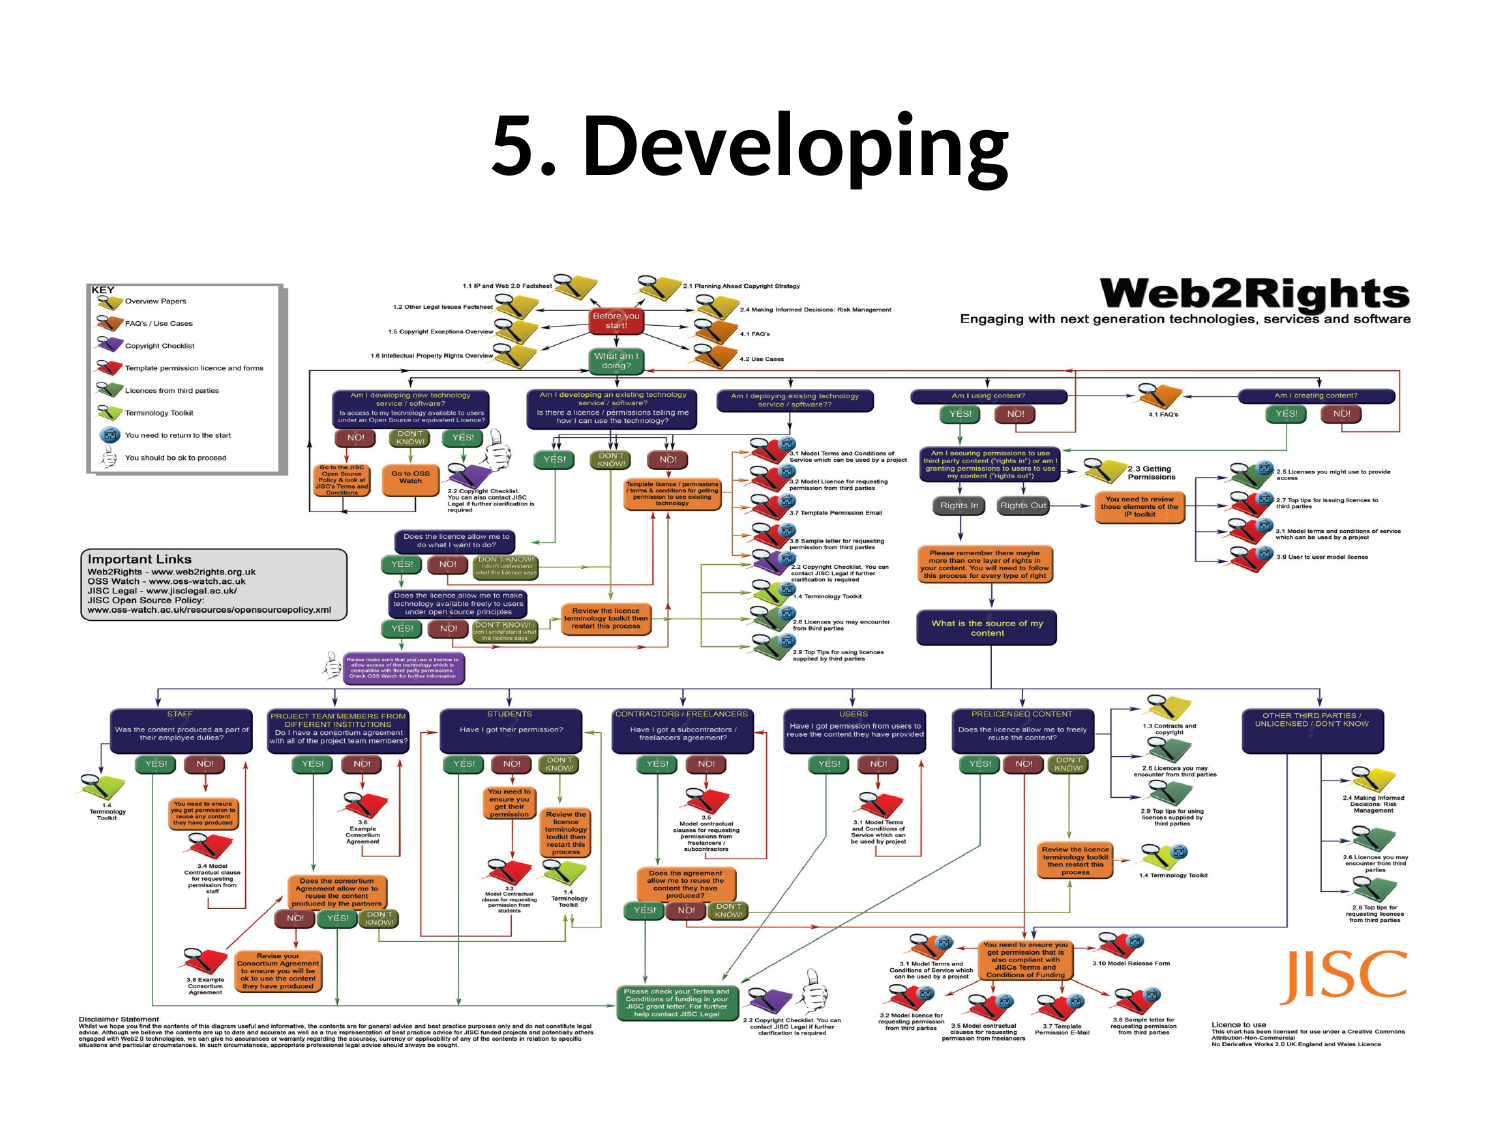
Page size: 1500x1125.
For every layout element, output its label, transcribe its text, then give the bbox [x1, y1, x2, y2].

title 5. Developing [75, 45, 1425, 233]
picture [41, 243, 1448, 1082]
